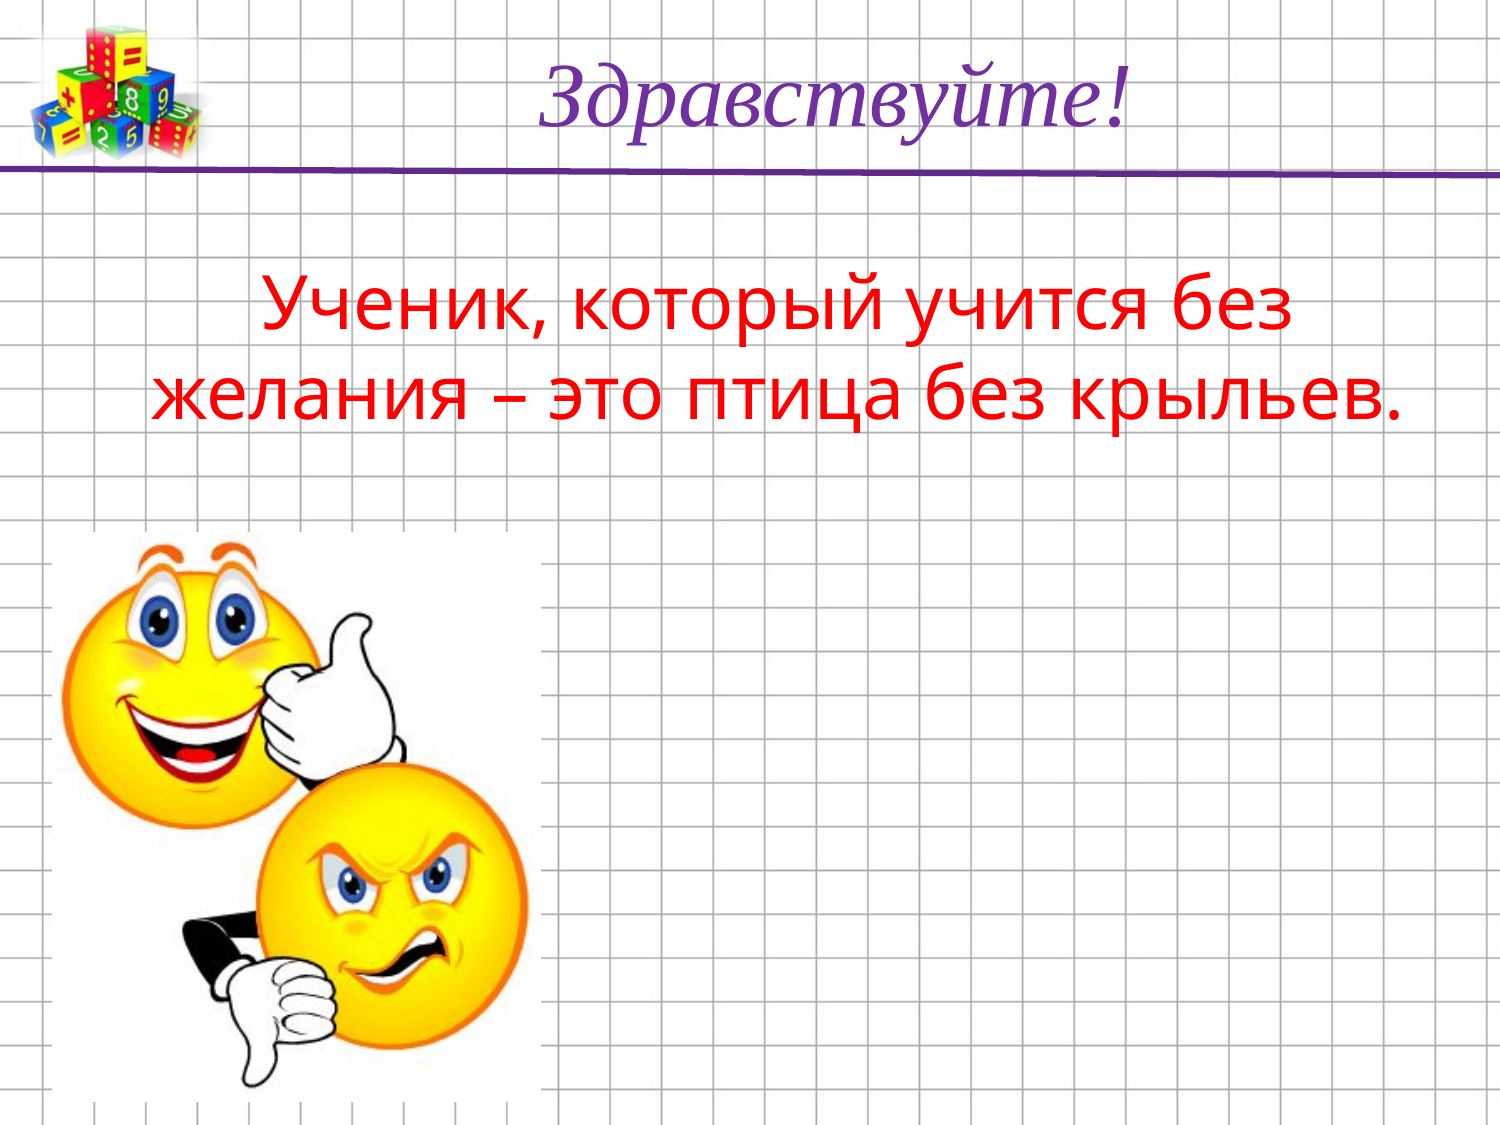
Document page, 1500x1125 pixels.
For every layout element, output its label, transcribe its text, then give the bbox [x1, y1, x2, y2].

picture [52, 532, 541, 1102]
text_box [0, 168, 1500, 176]
title Здравствуйте! [249, 19, 1424, 168]
text_box Ученик, который учится без желания – это птица без крыльев. [135, 247, 1422, 522]
picture [16, 16, 217, 168]
